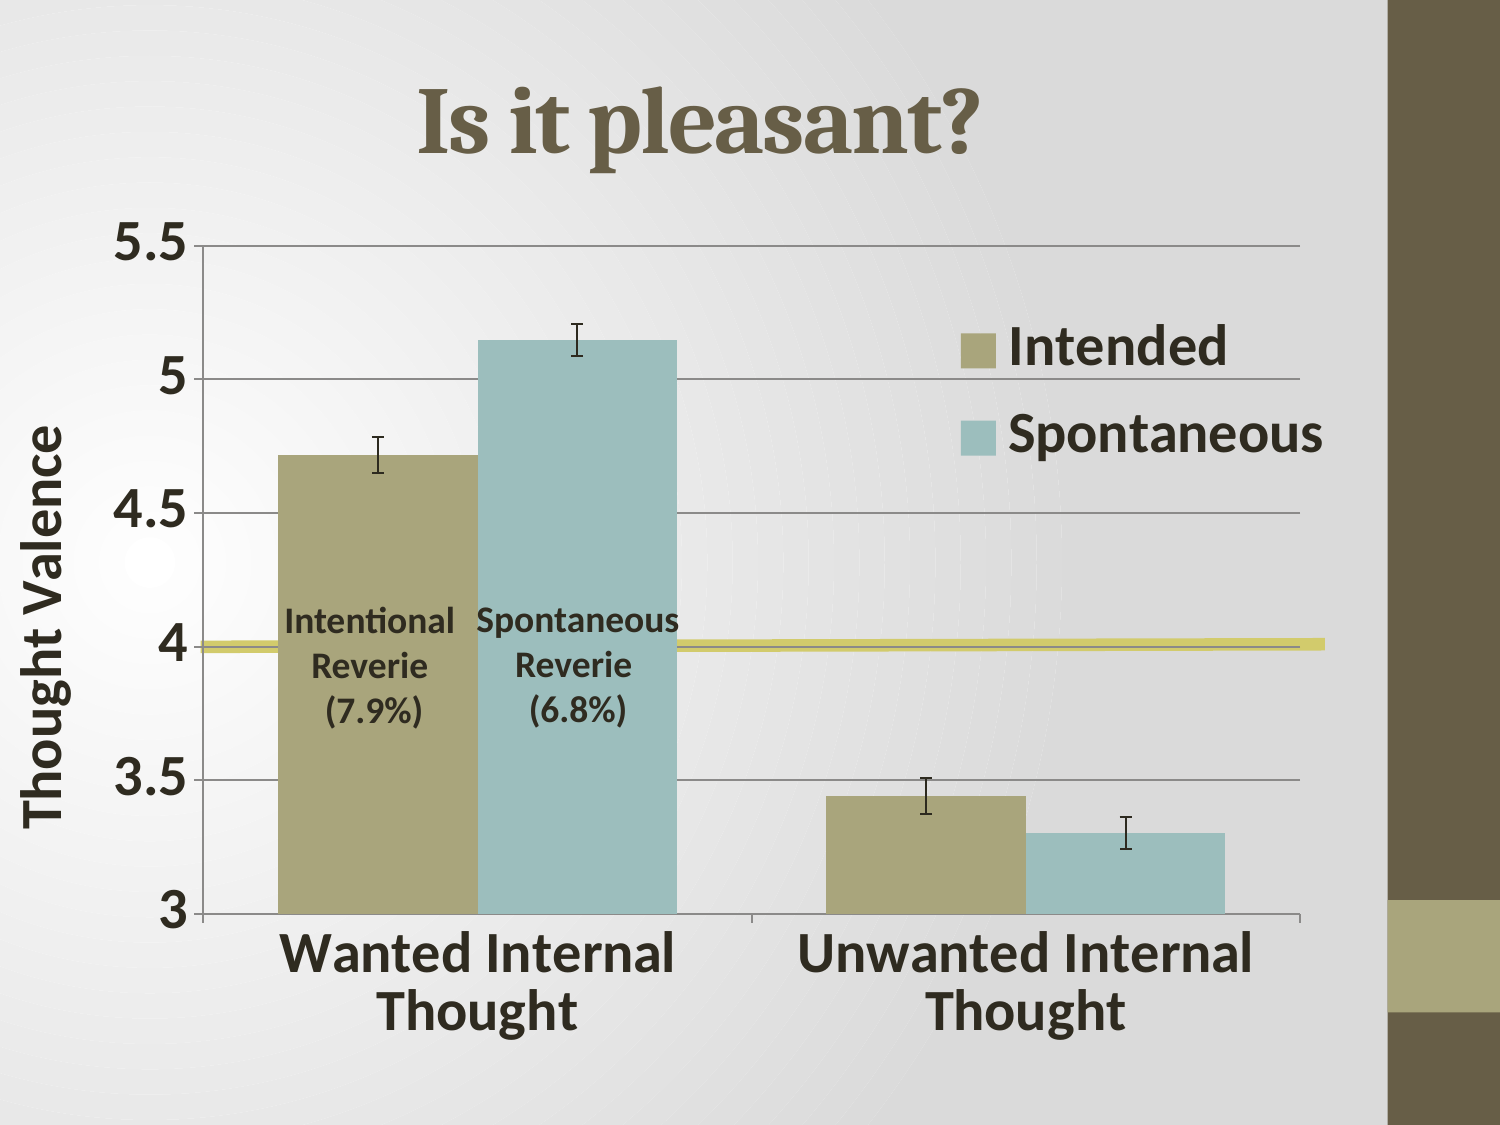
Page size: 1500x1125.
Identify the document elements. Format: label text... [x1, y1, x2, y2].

title Is it pleasant? [75, 21, 1325, 201]
chart [0, 208, 1368, 1100]
